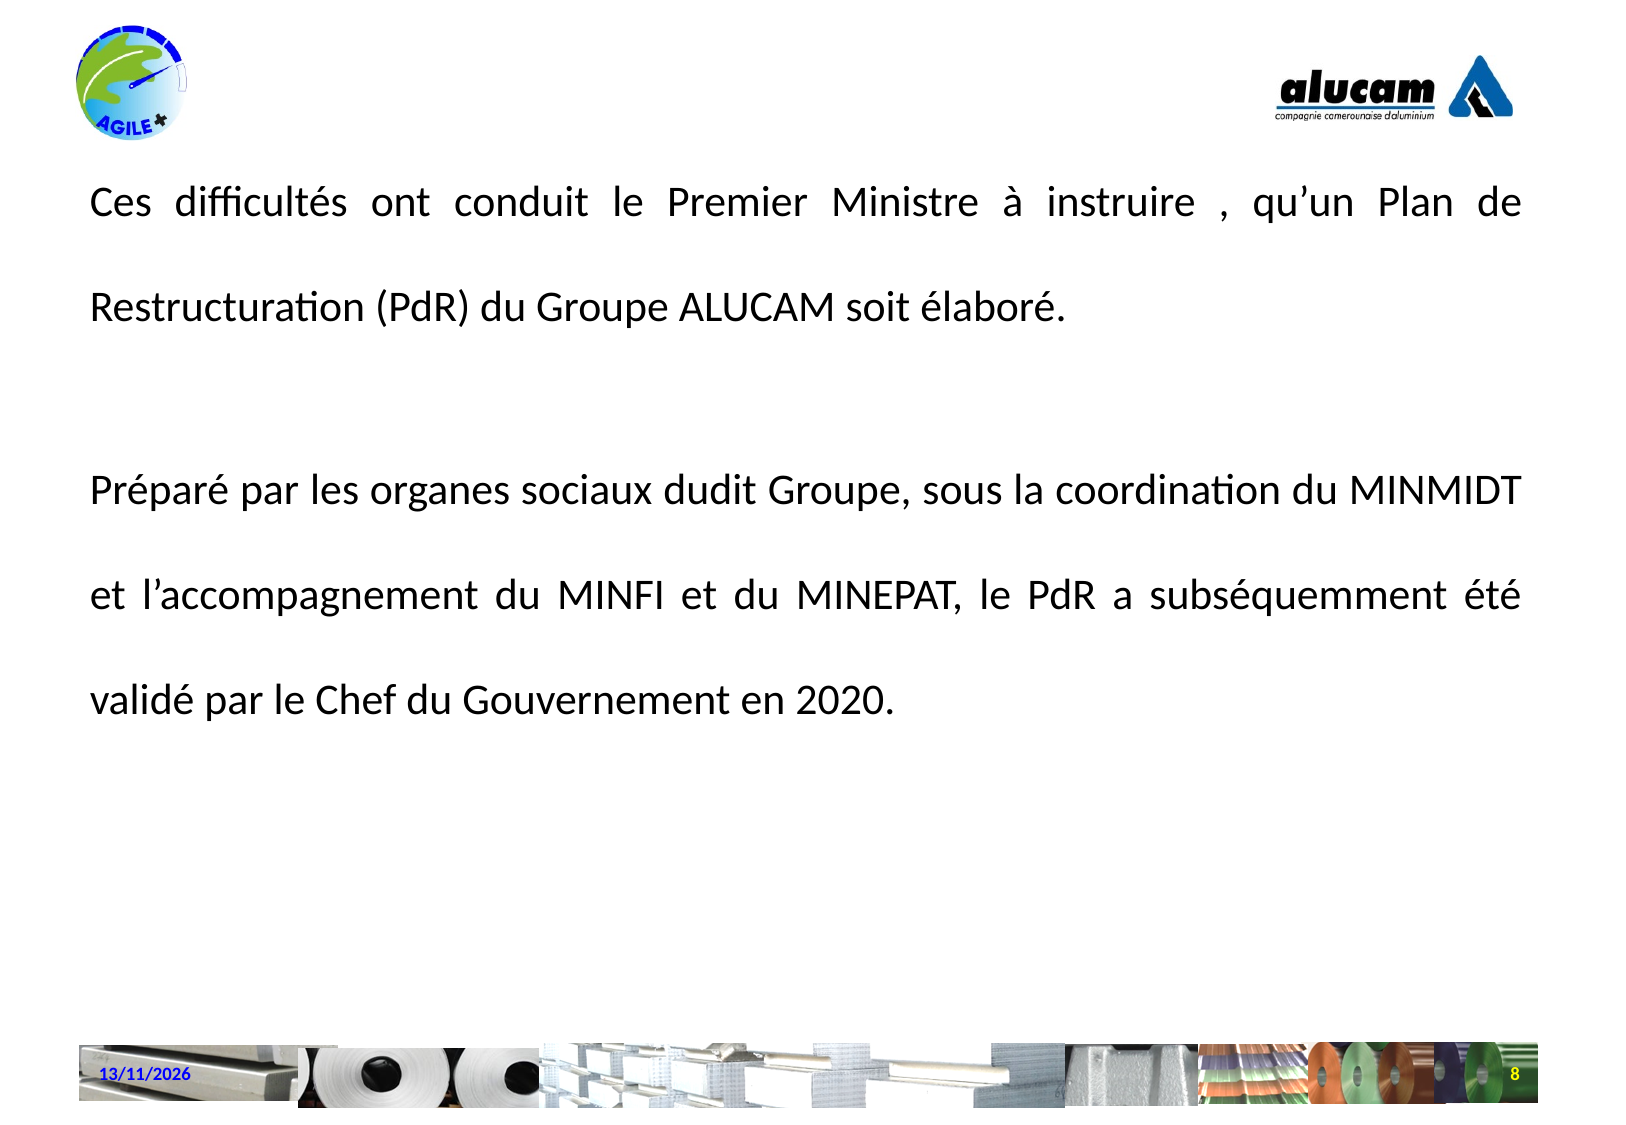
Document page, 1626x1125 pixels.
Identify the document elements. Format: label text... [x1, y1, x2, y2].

slide_number 8 [1158, 1042, 1538, 1103]
picture [1275, 55, 1513, 112]
picture [79, 1042, 1538, 1108]
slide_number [81, 1042, 461, 1103]
text_box Ces difficultés ont conduit le Premier Ministre à instruire , qu’un Plan de Restructuration (PdR) du Groupe ALUCAM soit élaboré. Préparé par les organes sociaux dudit Groupe, sous la coordination du MINMIDT et l’accompagnement du MINFI et du MINEPAT, le PdR a subséquemment été validé par le Chef du Gouvernement en 2020. [75, 112, 1538, 731]
picture [75, 25, 188, 112]
